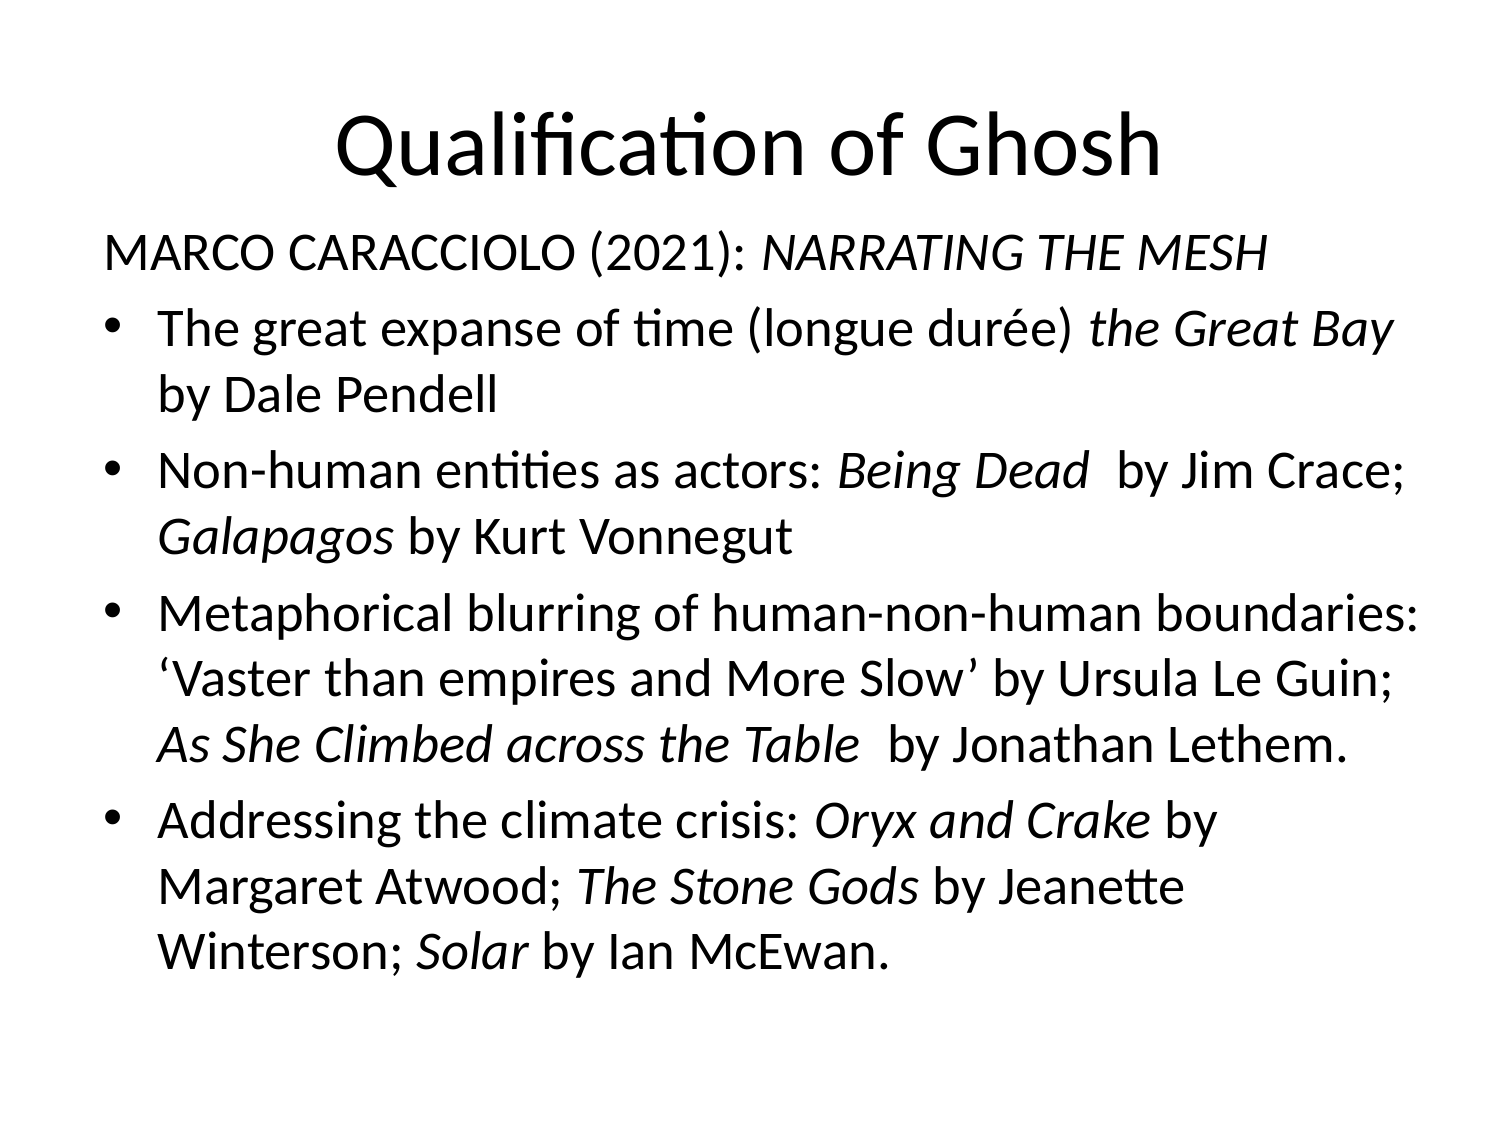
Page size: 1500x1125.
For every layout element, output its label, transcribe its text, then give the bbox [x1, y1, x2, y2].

list MARCO CARACCIOLO (2021): NARRATING THE MESH The great expanse of time (longue durée) the Great Bay by Dale Pendell Non-human entities as actors: Being Dead by Jim Crace; Galapagos by Kurt Vonnegut Metaphorical blurring of human-non-human boundaries: ‘Vaster than empires and More Slow’ by Ursula Le Guin; As She Climbed across the Table by Jonathan Lethem. Addressing the climate crisis: Oryx and Crake by Margaret Atwood; The Stone Gods by Jeanette Winterson; Solar by Ian McEwan. [88, 208, 1439, 1047]
title Qualification of Ghosh [75, 45, 1425, 233]
